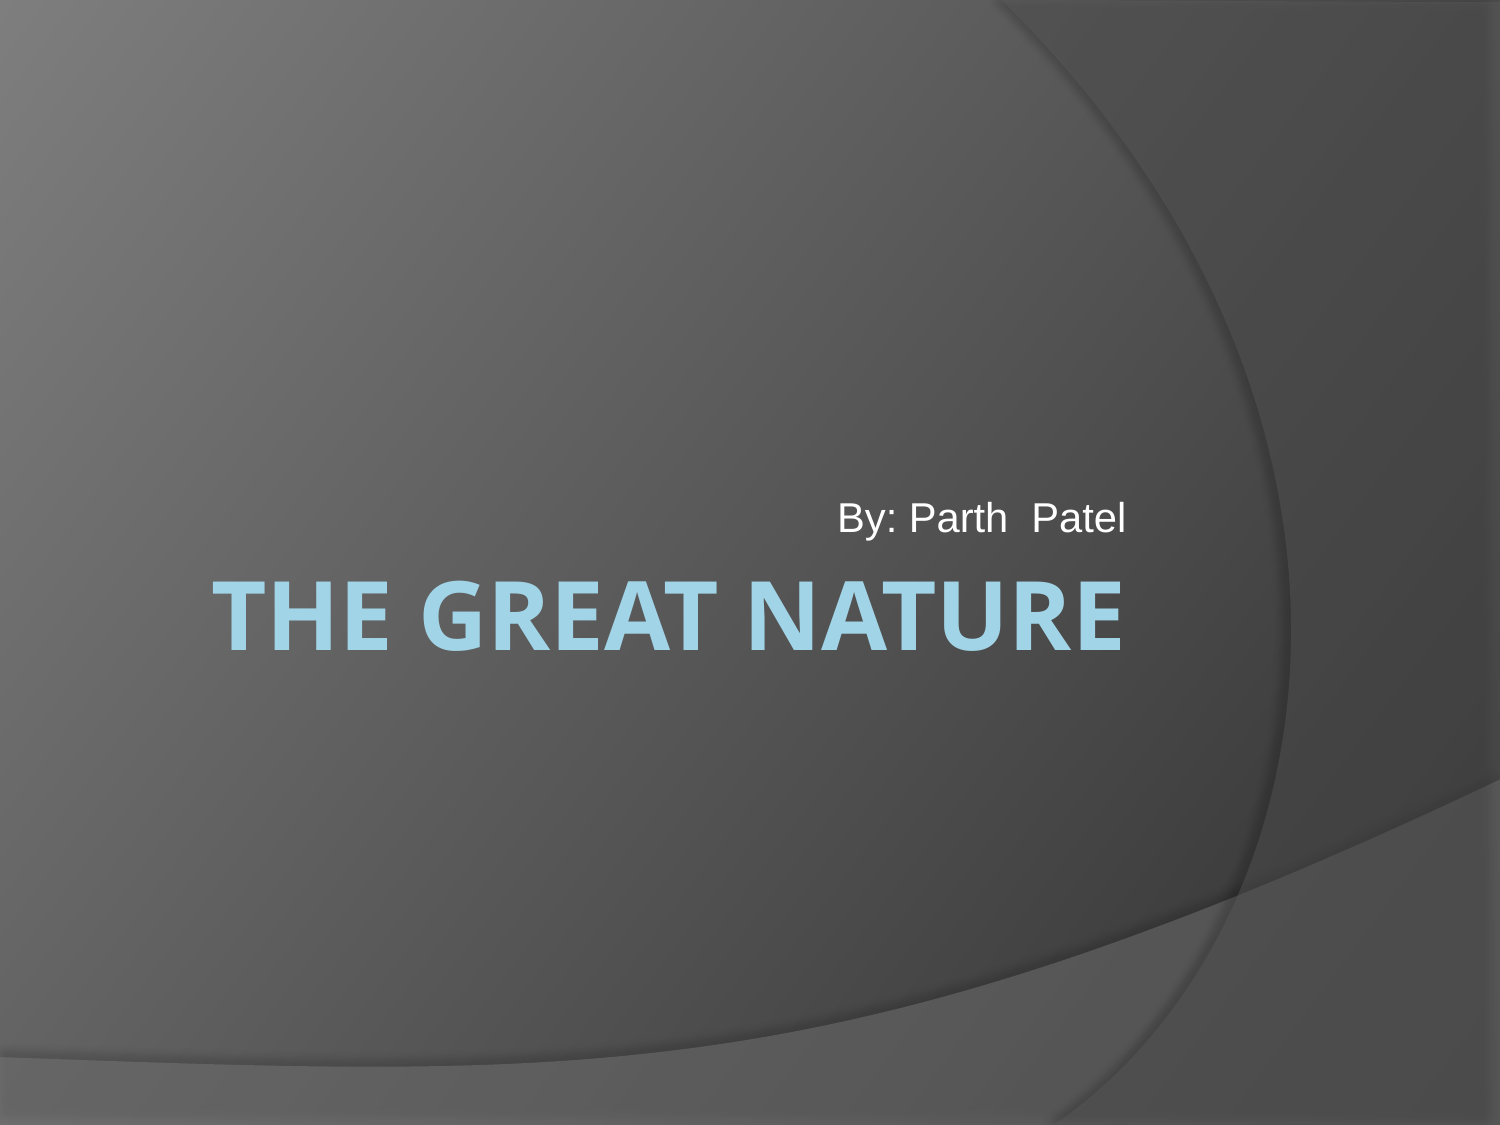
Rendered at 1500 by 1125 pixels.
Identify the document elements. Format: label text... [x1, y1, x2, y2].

subtitle By: Parth Patel [71, 253, 1134, 541]
title The Great Nature [70, 547, 1134, 925]
